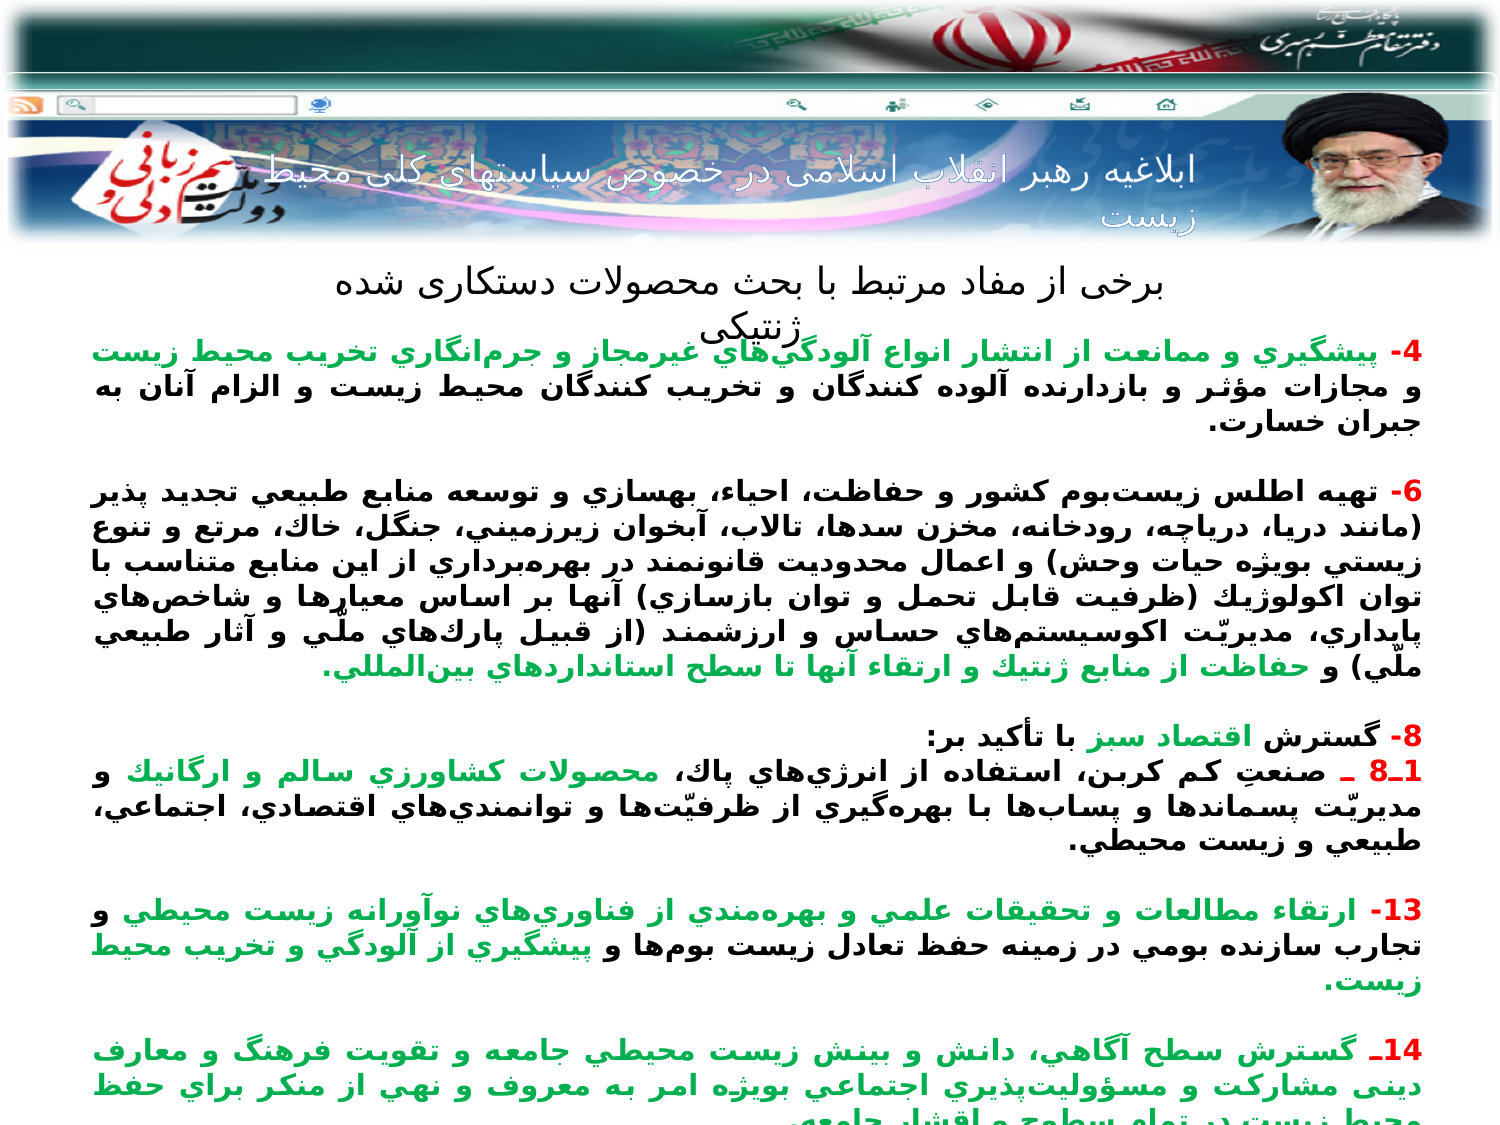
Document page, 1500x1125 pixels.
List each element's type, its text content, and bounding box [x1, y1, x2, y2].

text_box برخی از مفاد مرتبط با بحث محصولات دستکاری شده ژنتیکی [287, 259, 1213, 355]
picture [0, 0, 1500, 251]
text_box 4- پيشگيري و ممانعت از انتشار انواع آلودگي‌هاي غيرمجاز و جرم‌انگاري تخريب محيط زيست و مجازات مؤثر و بازدارنده آلوده كنندگان و تخريب كنندگان محيط زيست و الزام آنان به جبران خسارت. 6- تهيه اطلس زيست‌بوم كشور و حفاظت، احياء، بهسازي و توسعه منابع طبيعي تجديد پذير (مانند دريا، درياچه، رودخانه، مخزن سدها، تالاب، آبخوان زيرزميني، جنگل، خاك، مرتع و تنوع زيستي بويژه حيات وحش) و اعمال محدوديت قانونمند در بهره‌برداري از اين منابع متناسب با توان اكولوژيك (ظرفيت قابل تحمل و توان بازسازي) آنها بر اساس معيارها و شاخص‌هاي پايداري، مديريّت اكوسيستم‌هاي حساس و ارزشمند (از قبيل پارك‌هاي ملّي و آثار طبيعي ملّي) و حفاظت از منابع ژنتيك و ارتقاء آنها تا سطح استانداردهاي بين‌المللي. 8- گسترش اقتصاد سبز با تأكيد بر: 1ـ8 ـ صنعتِ كم كربن، استفاده از انرژي‌هاي پاك، محصولات كشاورزي سالم و ارگانيك و مديريّت پسماندها و پساب‌ها با بهره‌گيري از ظرفيّت‌ها و توانمندي‌هاي اقتصادي، اجتماعي، طبيعي و زيست محيطي. 13- ارتقاء مطالعات و تحقيقات علمي و بهره‌مندي از فناوري‌هاي نوآورانه زيست محيطي و تجارب سازنده بومي در زمينه حفظ تعادل زيست بوم‌ها و پيشگيري از آلودگي و تخريب محيط زيست. 14ـ گسترش سطح آگاهي، دانش و بينش زيست محيطي جامعه و تقويت فرهنگ و معارف دينی مشاركت و مسؤوليت‌پذيري اجتماعي بويژه امر به معروف و نهي از منكر براي حفظ محيط زيست در تمام سطوح و اقشار جامعه. [74, 324, 1438, 1125]
